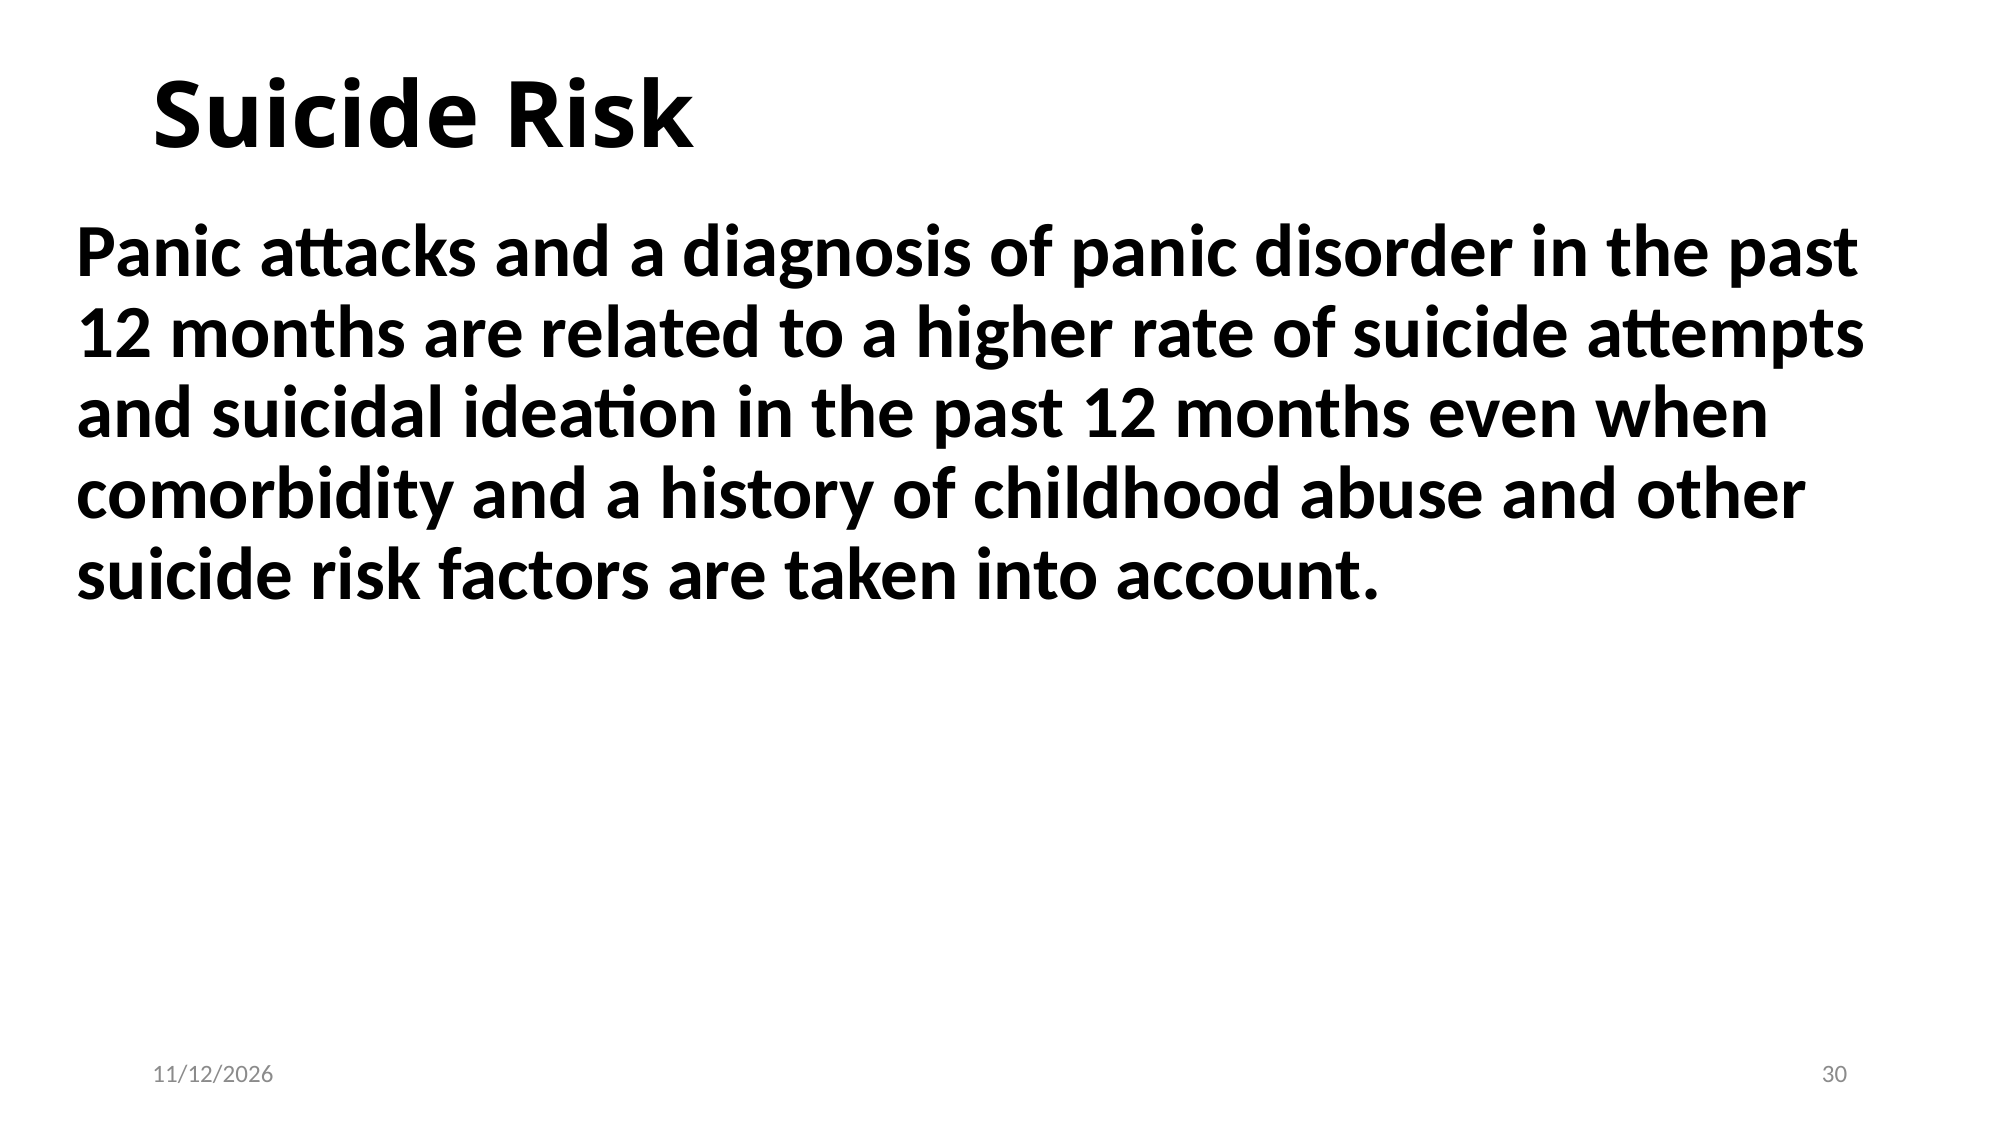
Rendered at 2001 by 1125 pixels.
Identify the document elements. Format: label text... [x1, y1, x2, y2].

slide_number 30 [1412, 1042, 1863, 1103]
list Panic attacks and a diagnosis of panic disorder in the past 12 months are related to a higher rate of suicide attempts and suicidal ideation in the past 12 months even when comorbidity and a history of childhood abuse and other suicide risk factors are taken into account. [61, 203, 1928, 1014]
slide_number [137, 1042, 588, 1103]
title Suicide Risk [137, 59, 1863, 203]
